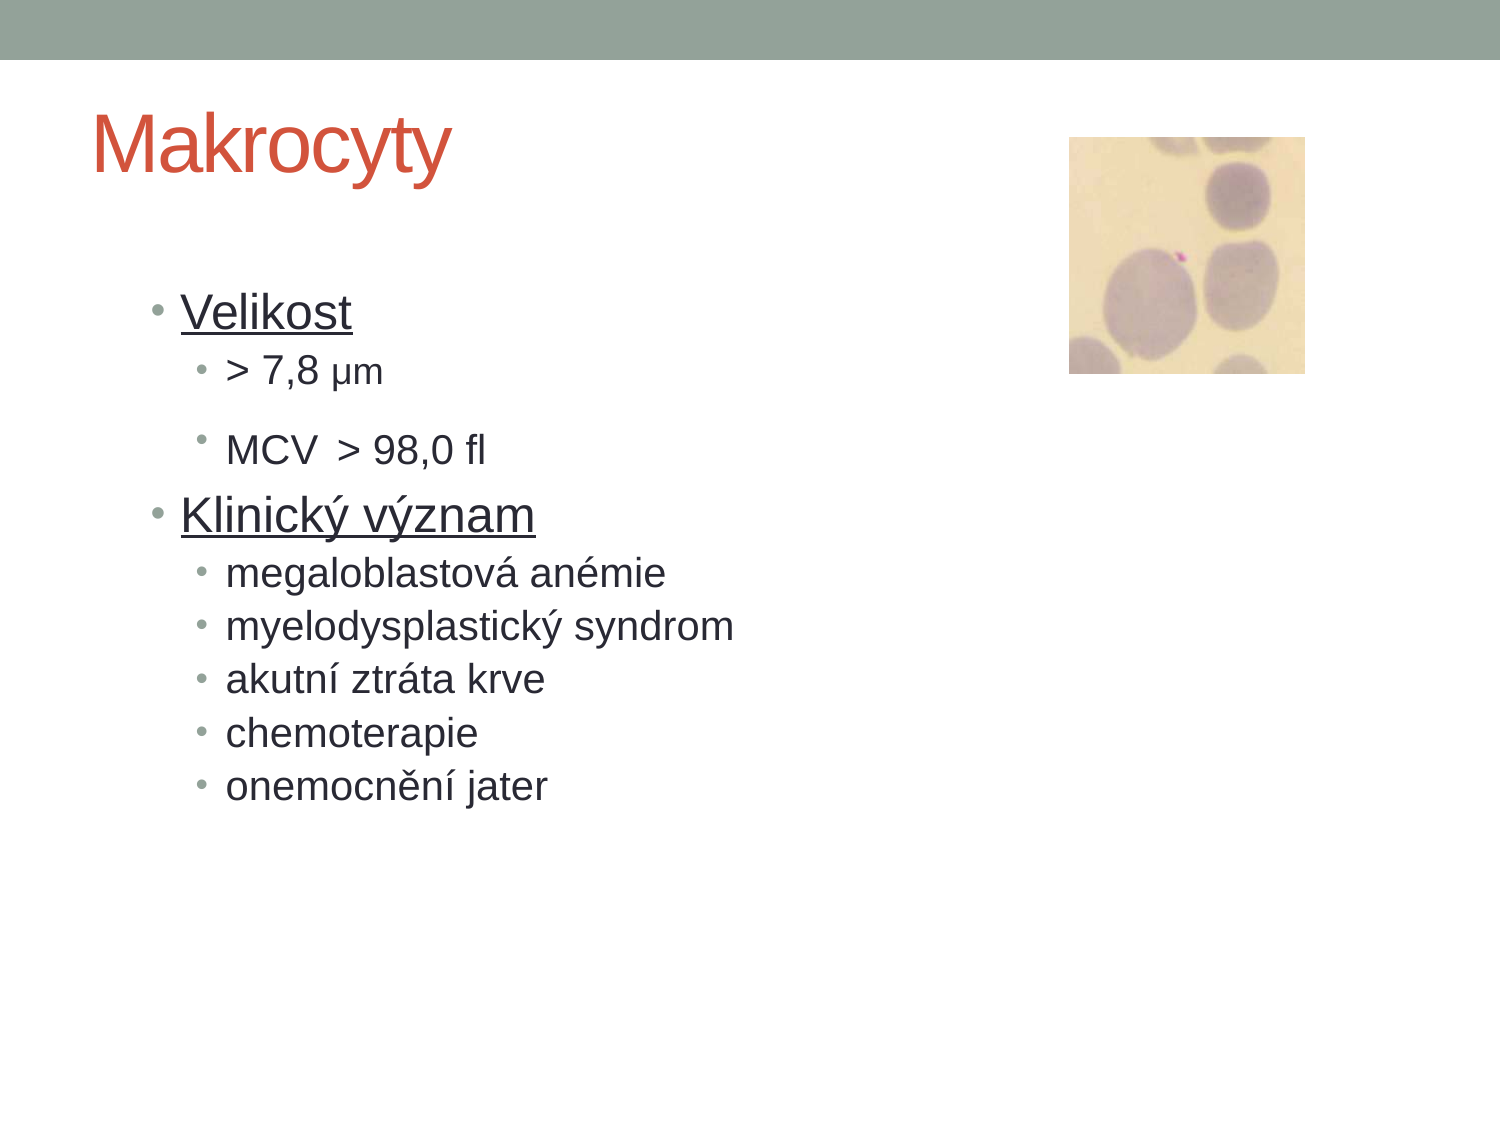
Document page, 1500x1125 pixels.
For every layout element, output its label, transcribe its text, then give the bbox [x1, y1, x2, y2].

title Makrocyty [75, 45, 1062, 233]
list Velikost > 7,8 μm MCV > 98,0 fl Klinický význam megaloblastová anémie myelodysplastický syndrom akutní ztráta krve chemoterapie onemocnění jater [135, 278, 1445, 1047]
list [1068, 136, 1306, 374]
